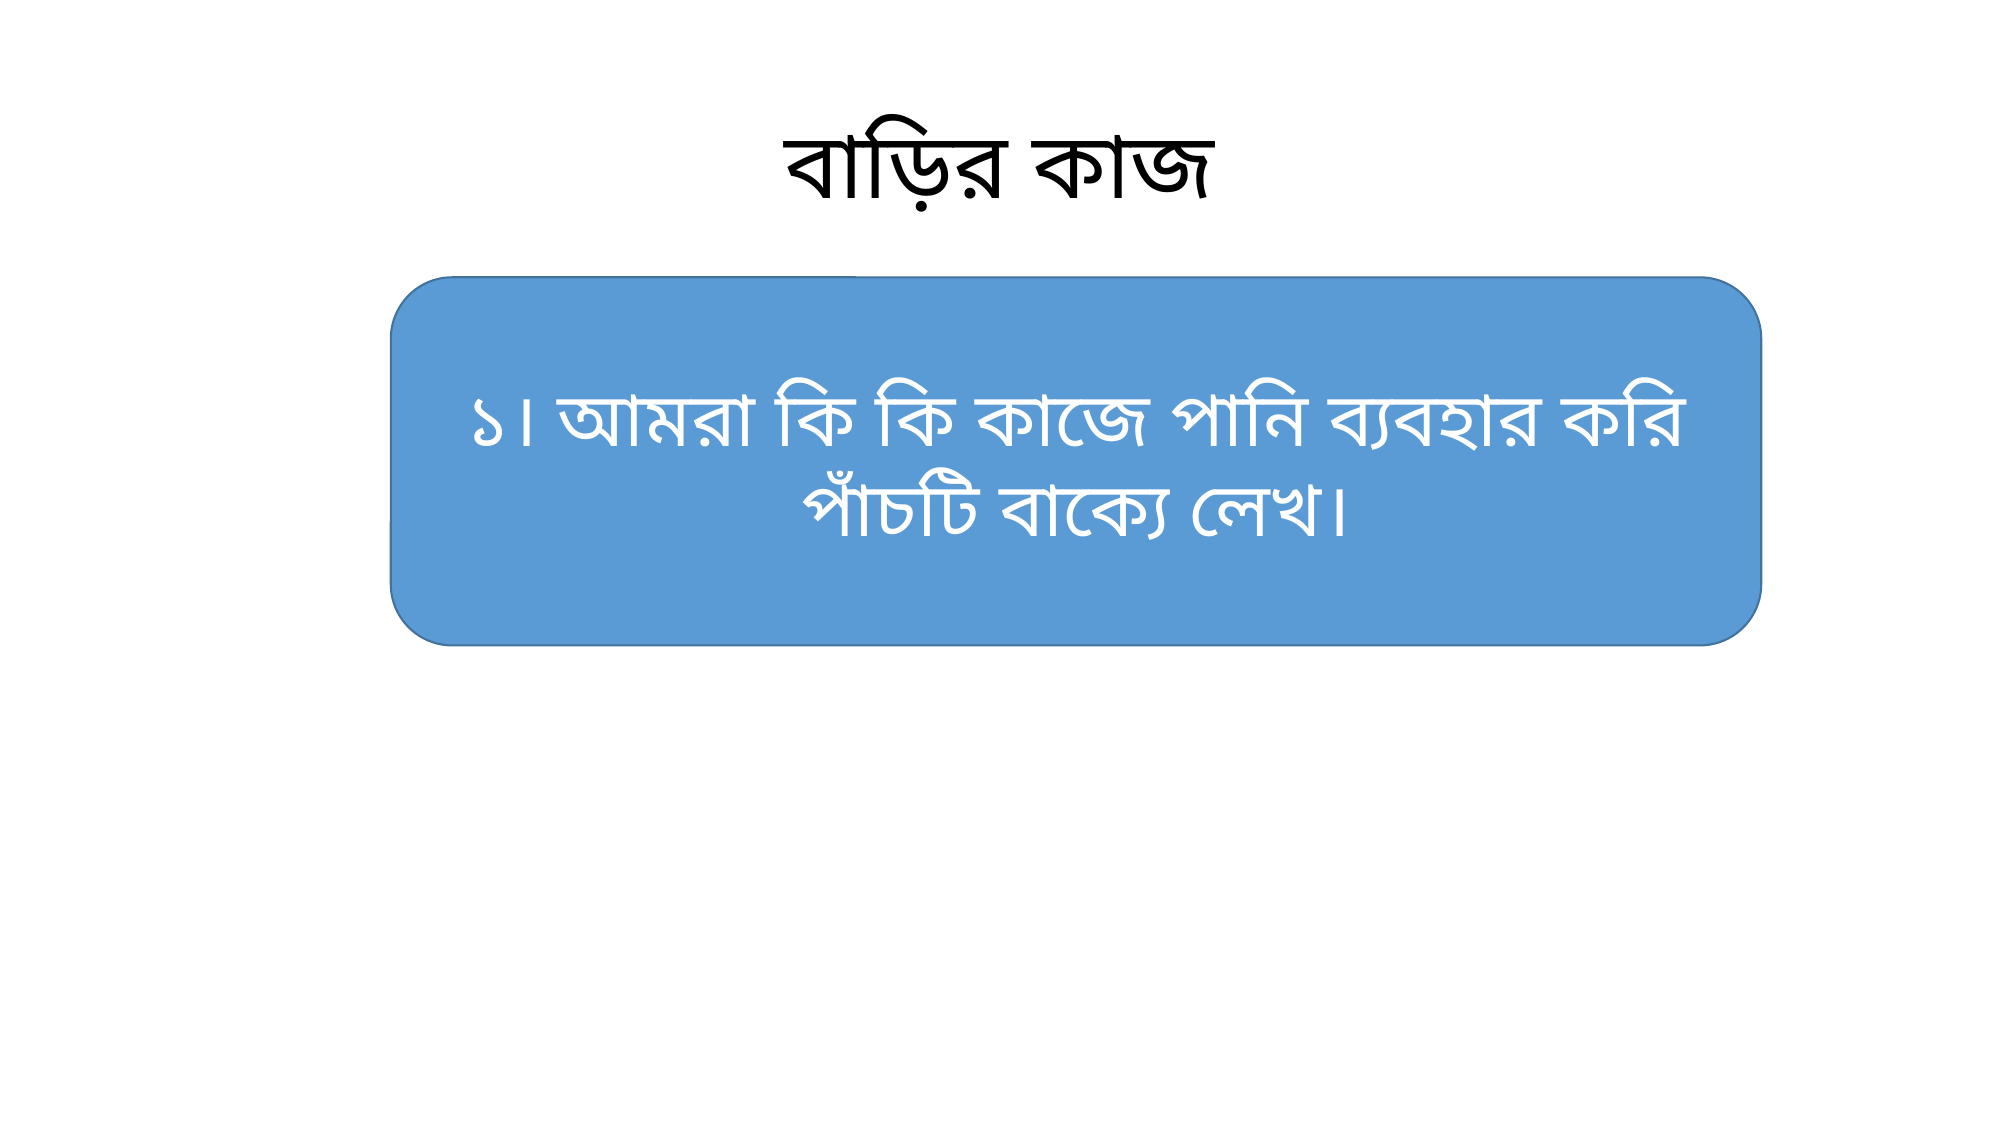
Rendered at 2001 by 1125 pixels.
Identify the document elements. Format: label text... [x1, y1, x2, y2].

text_box ১। আমরা কি কি কাজে পানি ব্যবহার করি পাঁচটি বাক্যে লেখ। [389, 276, 1763, 647]
title বাড়ির কাজ [137, 59, 1863, 278]
